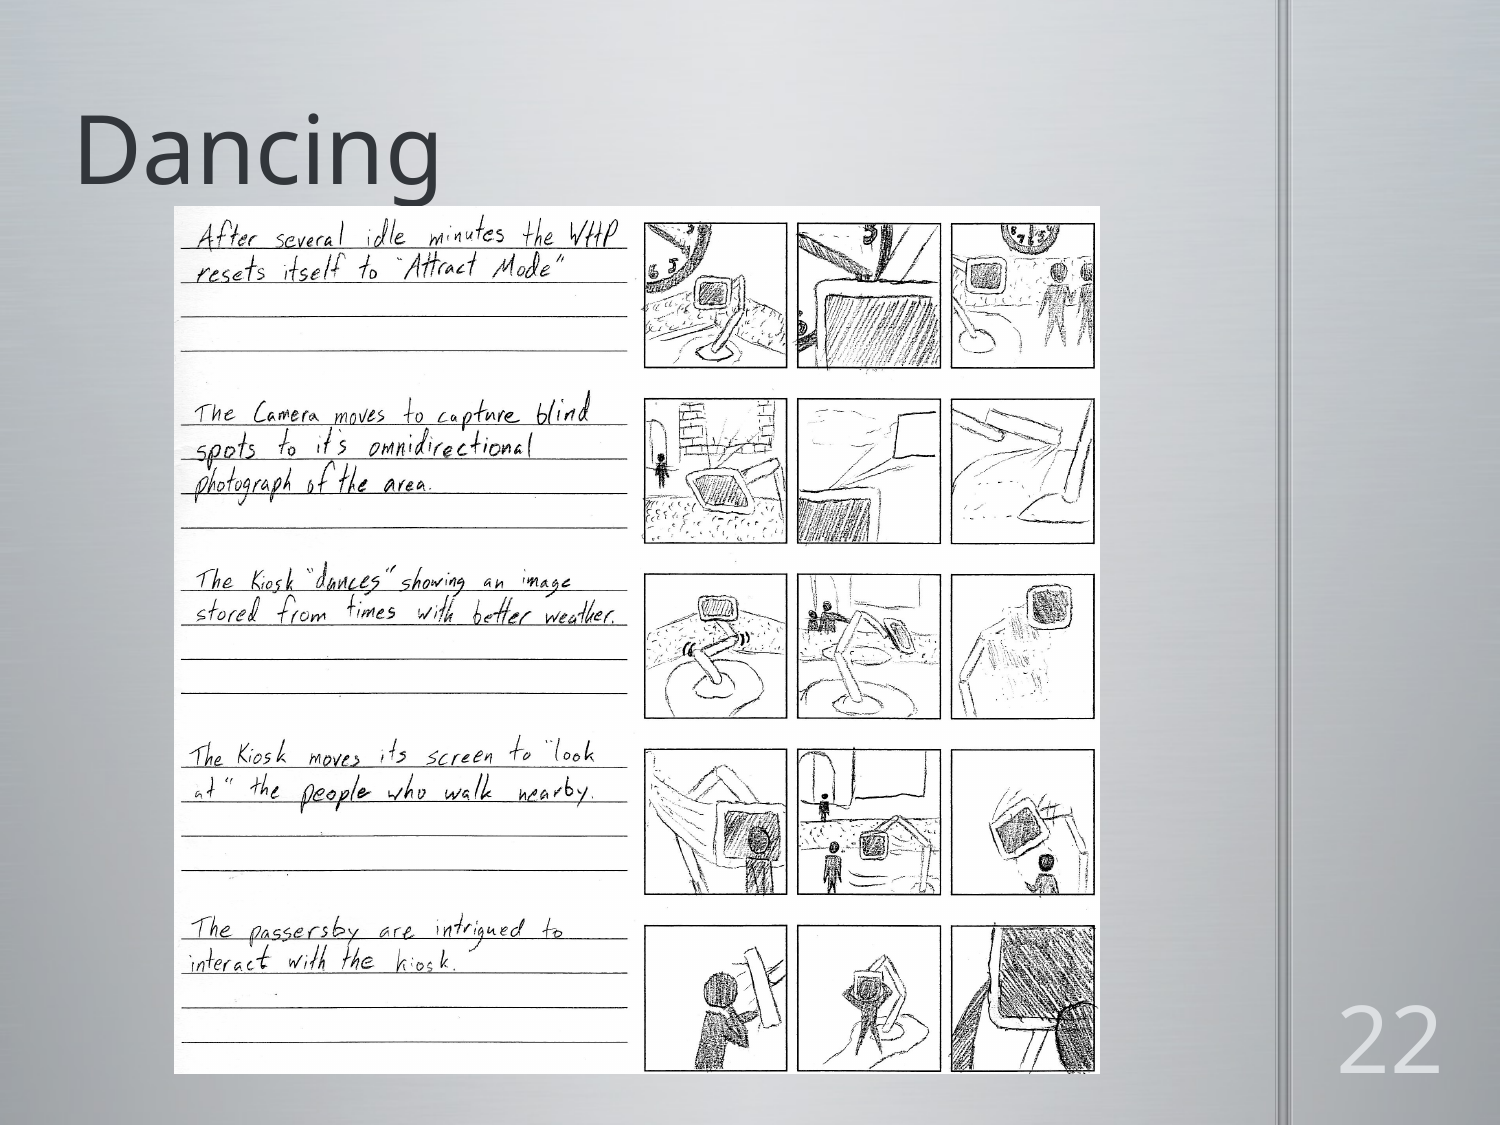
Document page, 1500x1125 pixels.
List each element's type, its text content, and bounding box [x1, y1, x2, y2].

title Dancing [57, 86, 1220, 207]
picture [0, 0, 1500, 1125]
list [174, 205, 1100, 1075]
slide_number 22 [1319, 1014, 1452, 1074]
